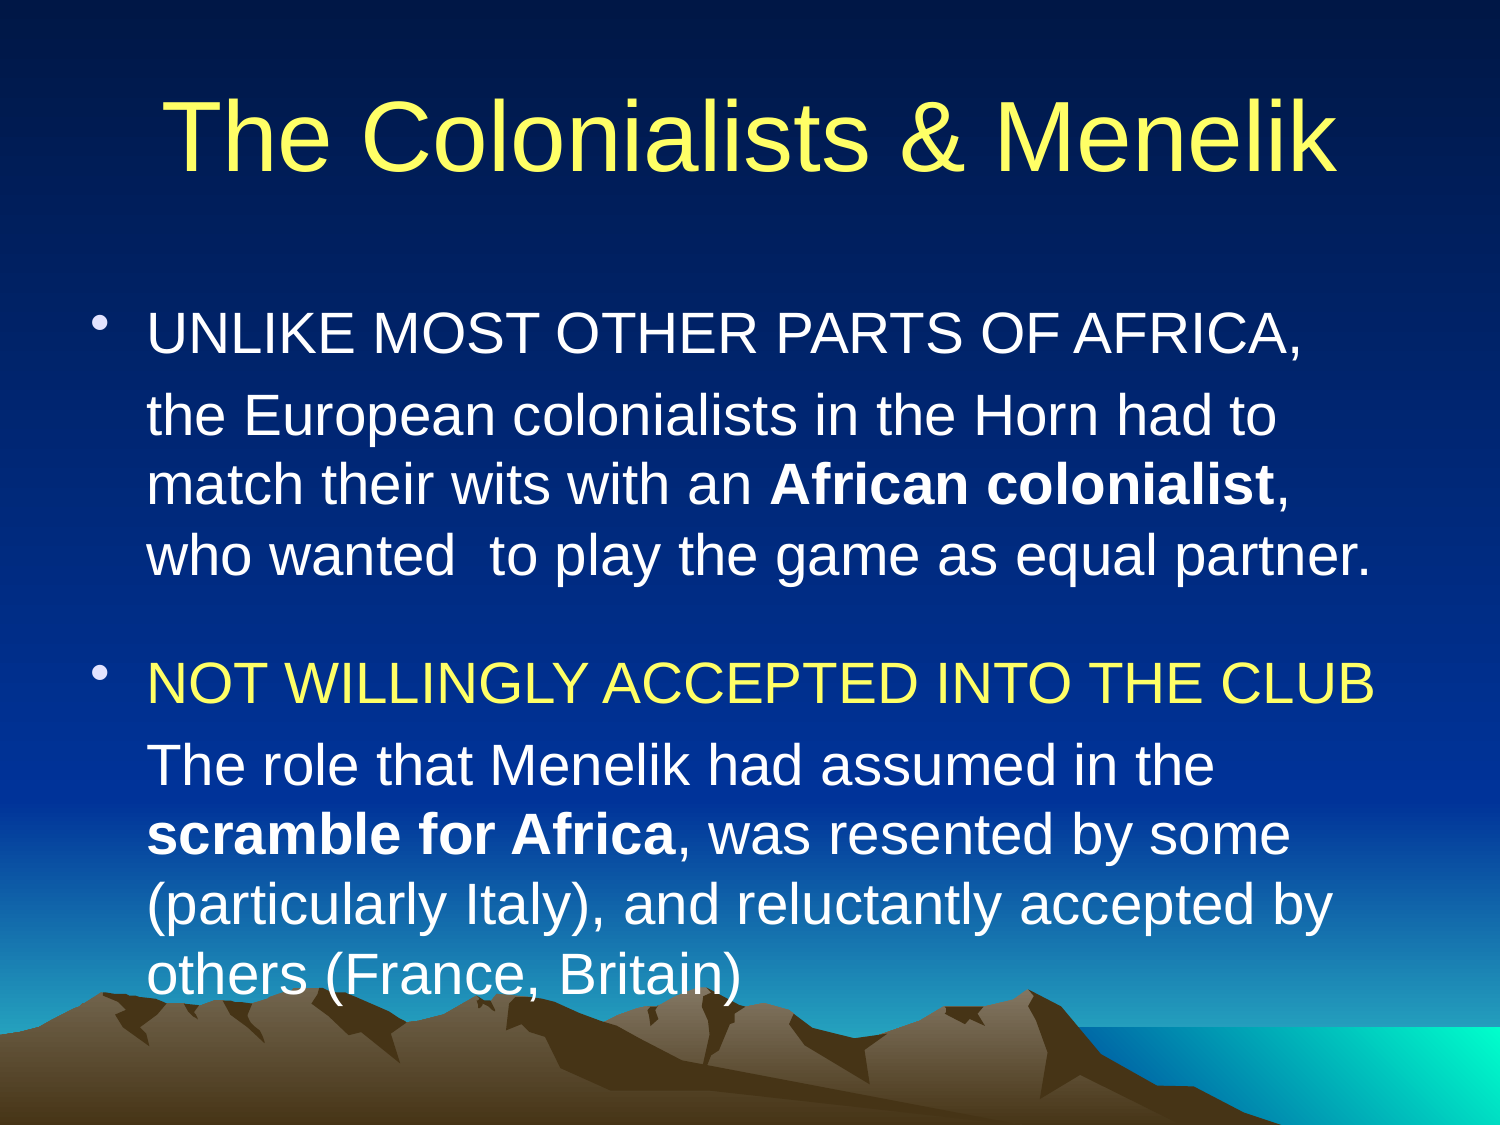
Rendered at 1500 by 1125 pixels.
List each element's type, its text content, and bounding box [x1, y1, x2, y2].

title The Colonialists & Menelik [74, 37, 1426, 226]
list UNLIKE MOST OTHER PARTS OF AFRICA, the European colonialists in the Horn had to match their wits with an African colonialist, who wanted to play the game as equal partner. NOT WILLINGLY ACCEPTED INTO THE CLUB The role that Menelik had assumed in the scramble for Africa, was resented by some (particularly Italy), and reluctantly accepted by others (France, Britain) [74, 287, 1426, 1056]
